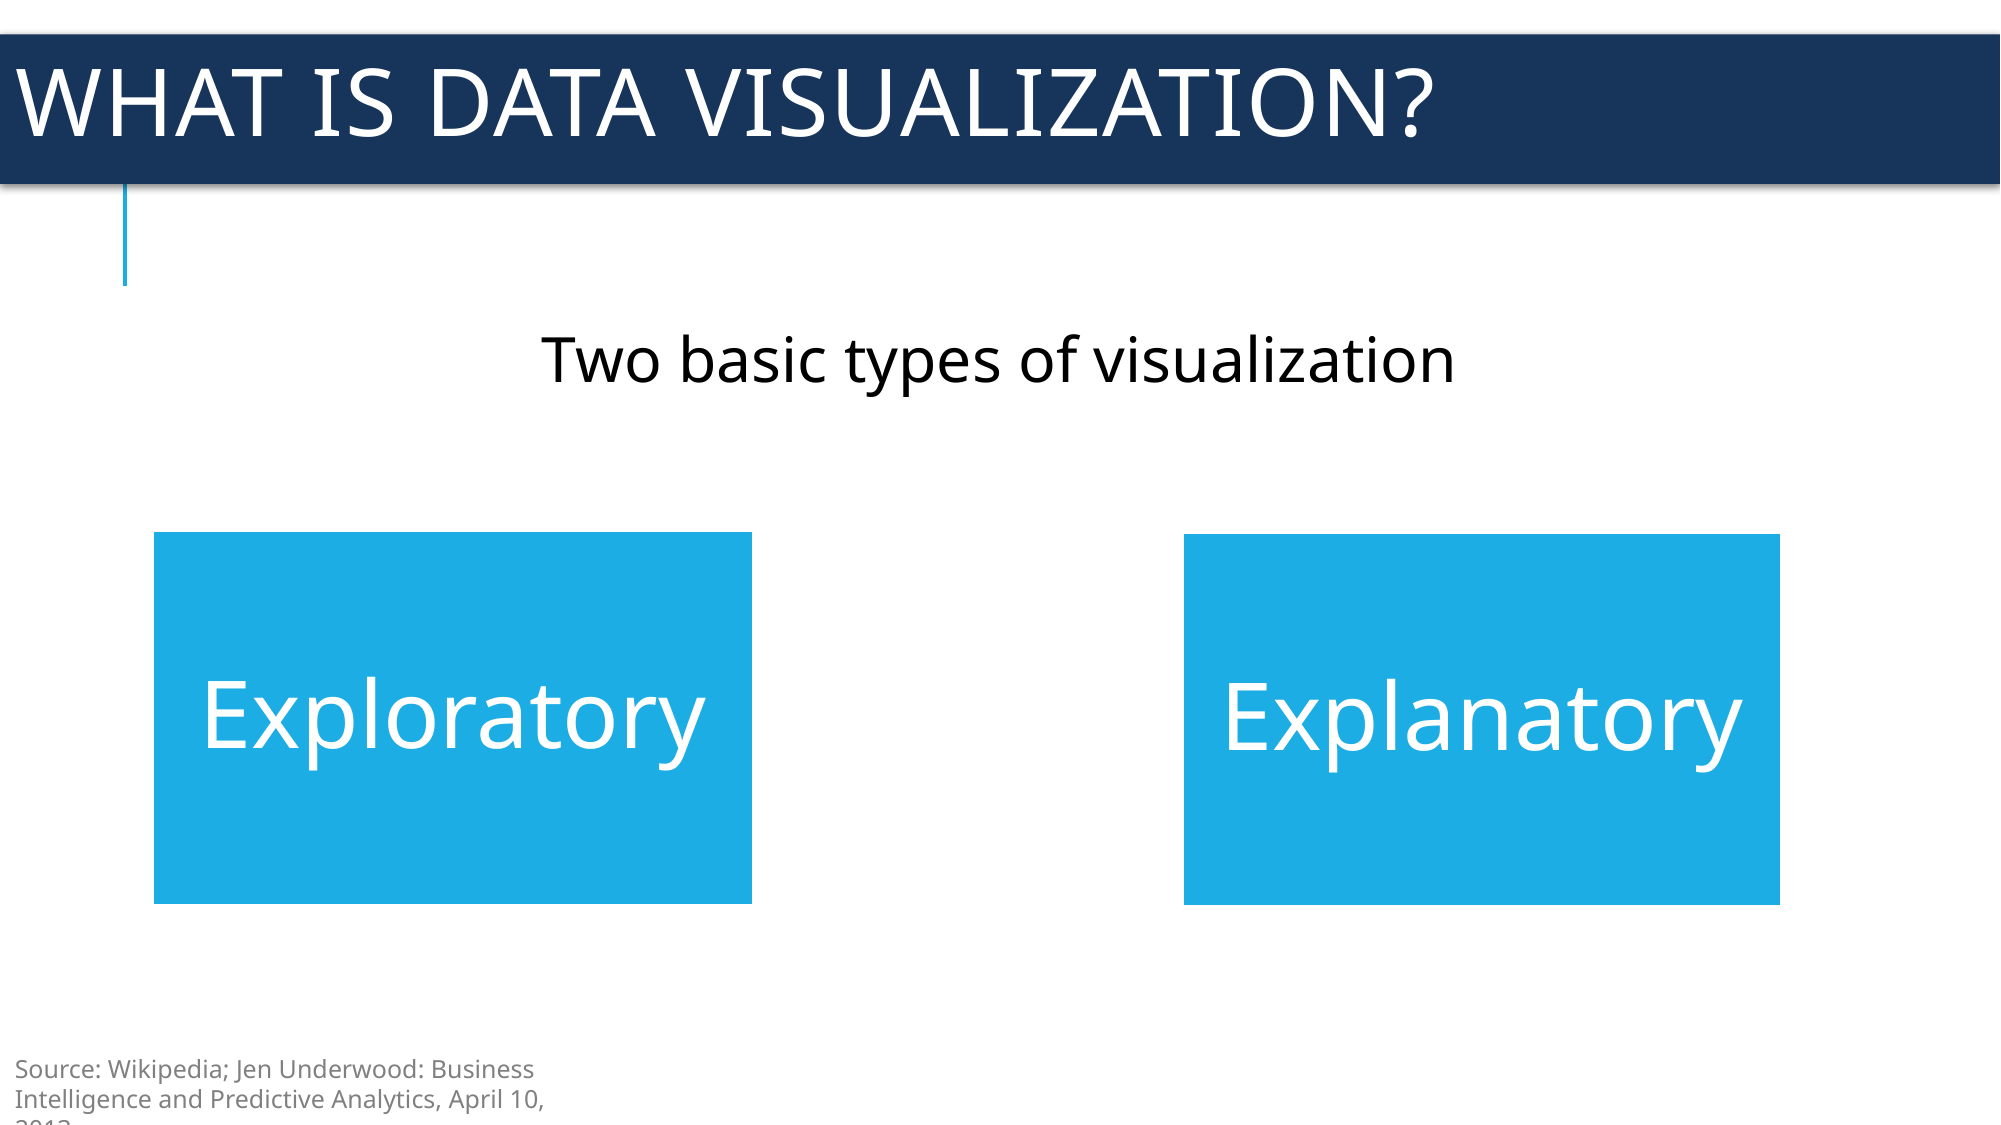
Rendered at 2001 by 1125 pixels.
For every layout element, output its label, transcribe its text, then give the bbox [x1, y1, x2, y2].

text_box Source: Wikipedia; Jen Underwood: Business Intelligence and Predictive Analytics, April 10, 2013 [0, 1046, 598, 1125]
title What is data visualization? [0, 34, 2000, 184]
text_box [1181, 531, 1782, 907]
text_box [137, 523, 769, 914]
list Two basic types of visualization [137, 217, 1863, 1014]
